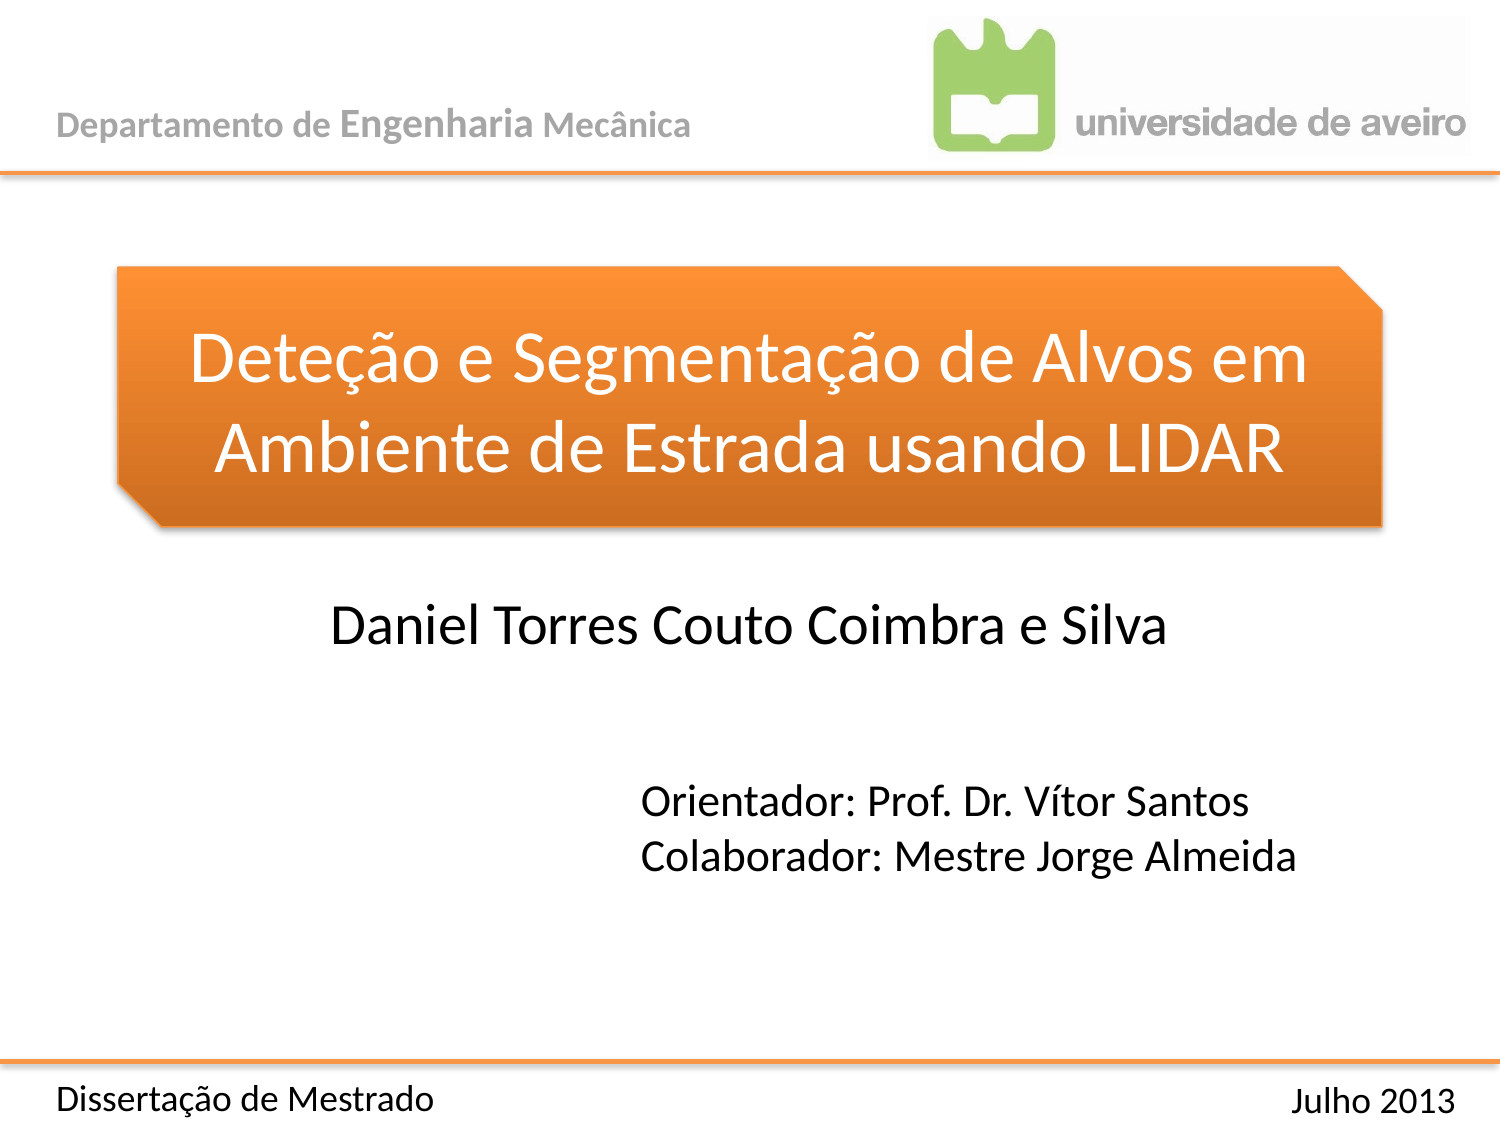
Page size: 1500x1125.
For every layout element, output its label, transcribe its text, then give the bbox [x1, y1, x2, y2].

picture [926, 16, 1471, 162]
text_box Orientador: Prof. Dr. Vítor Santos Colaborador: Mestre Jorge Almeida [625, 763, 1382, 888]
text_box Daniel Torres Couto Coimbra e Silva [171, 578, 1329, 697]
text_box Departamento de Engenharia Mecânica [41, 88, 786, 154]
text_box [1325, 266, 1383, 528]
text_box Dissertação de Mestrado [41, 1069, 493, 1125]
text_box [117, 266, 174, 528]
text_box Deteção e Segmentação de Alvos em Ambiente de Estrada usando LIDAR [174, 231, 1325, 563]
text_box Julho 2013 [1263, 1069, 1471, 1125]
